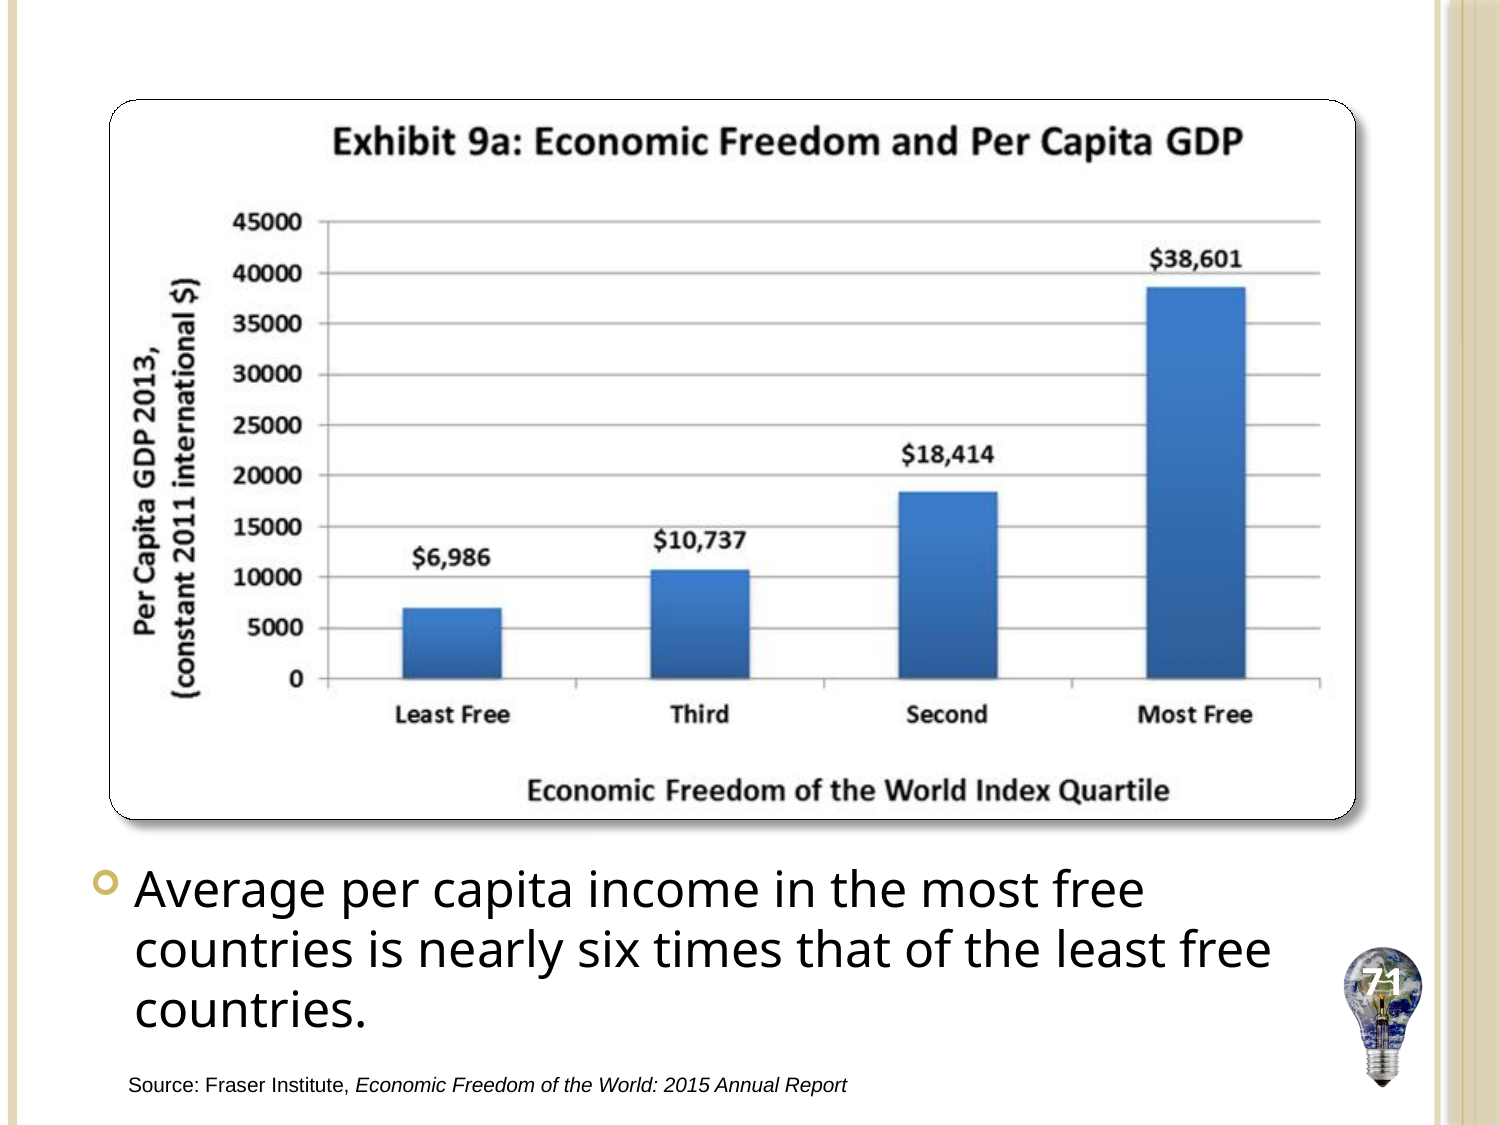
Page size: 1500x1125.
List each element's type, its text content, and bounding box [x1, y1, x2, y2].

slide_number 71 [1333, 940, 1434, 1026]
picture [1327, 933, 1434, 1099]
picture [108, 99, 1357, 821]
text_box Source: Fraser Institute, Economic Freedom of the World: 2015 Annual Report [113, 1064, 863, 1104]
list Average per capita income in the most free countries is nearly six times that of the least free countries. [74, 849, 1301, 1063]
